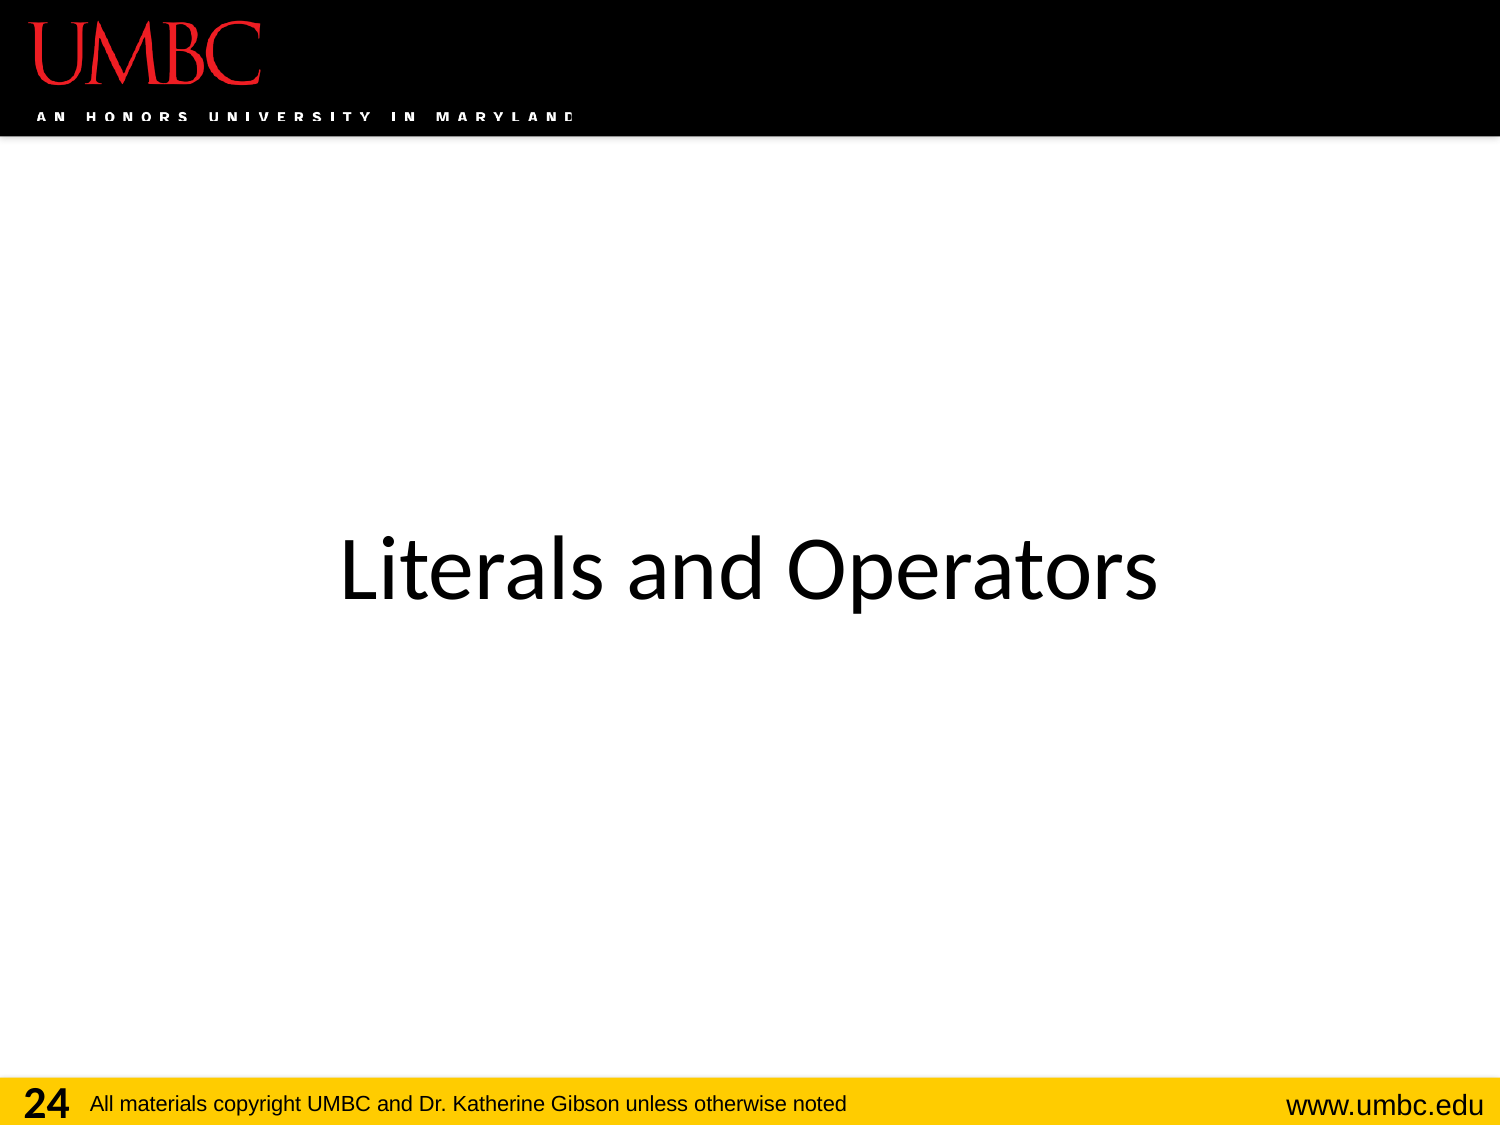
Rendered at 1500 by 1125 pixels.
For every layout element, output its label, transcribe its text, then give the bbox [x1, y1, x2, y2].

slide_number 24 [0, 1065, 94, 1125]
title Literals and Operators [112, 441, 1388, 683]
